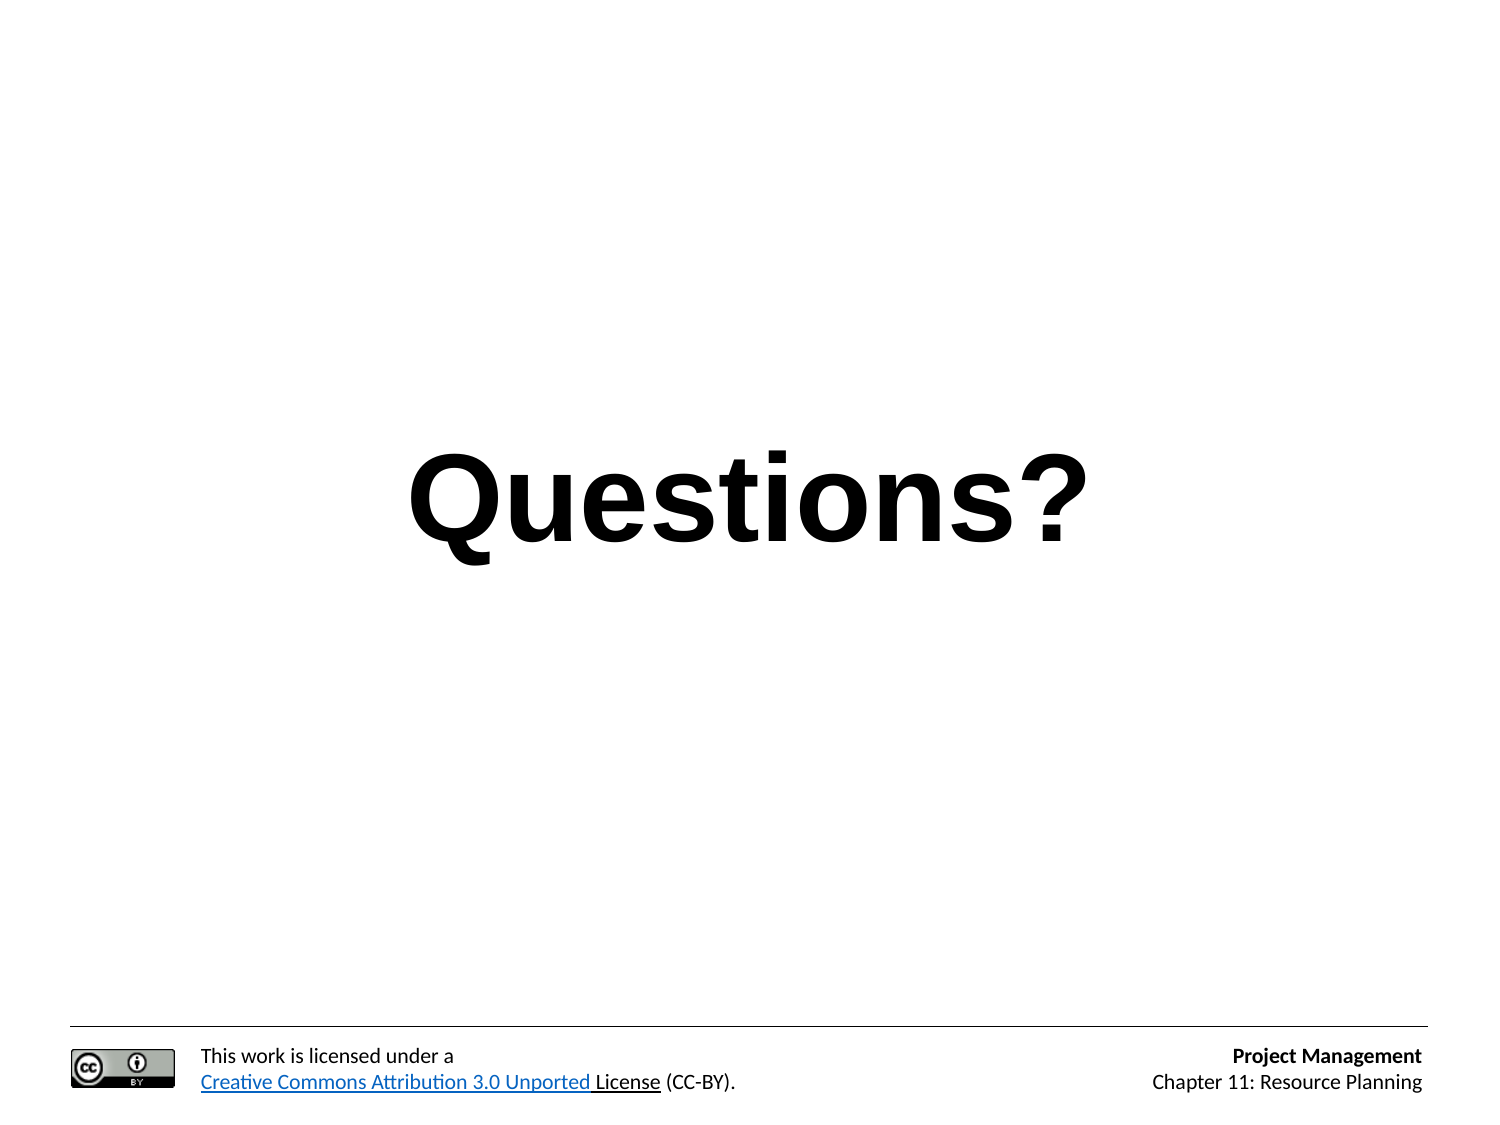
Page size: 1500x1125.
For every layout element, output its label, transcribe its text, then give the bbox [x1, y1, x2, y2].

title Questions? [112, 184, 1388, 576]
picture [71, 1049, 175, 1088]
